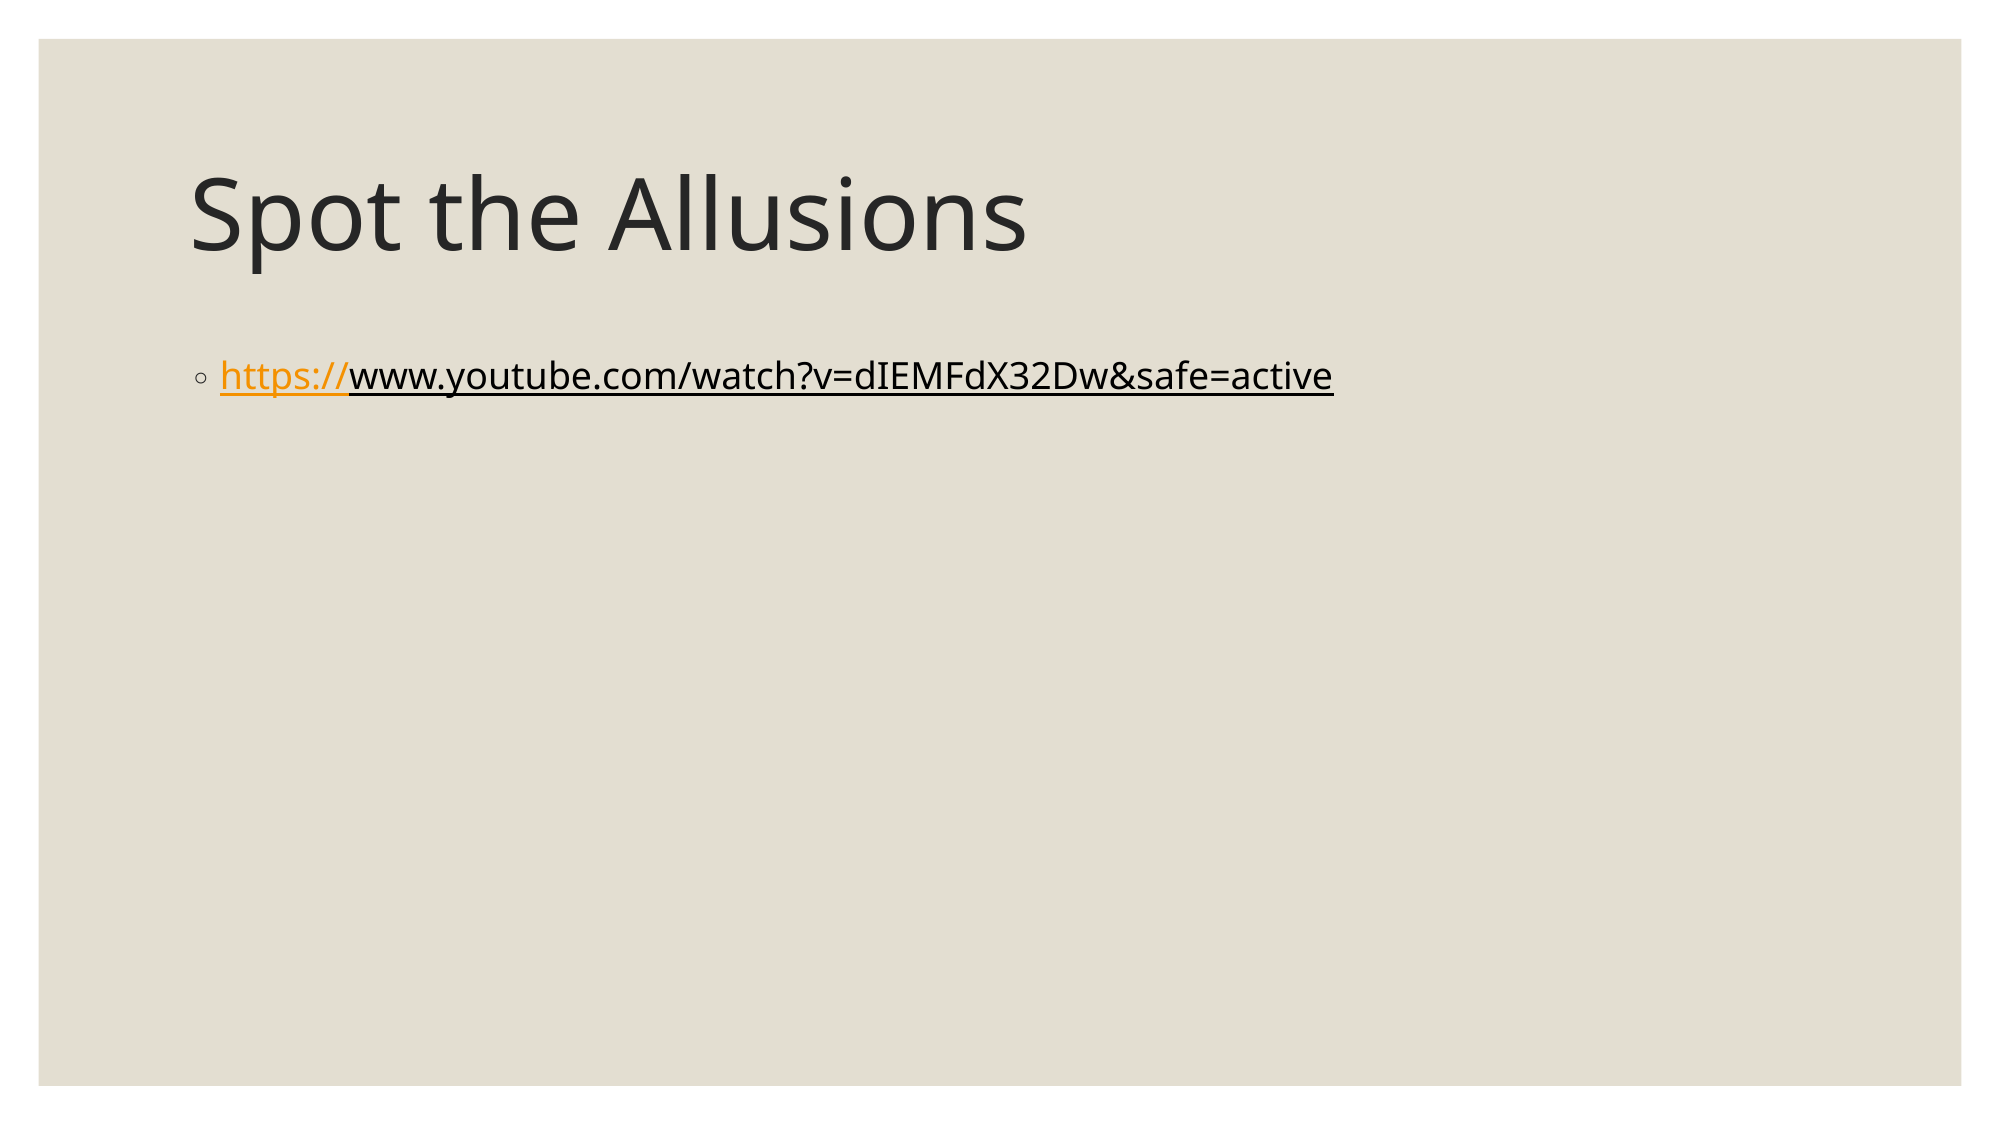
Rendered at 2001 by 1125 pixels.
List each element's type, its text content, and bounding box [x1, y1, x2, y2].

list https://www.youtube.com/watch?v=dIEMFdX32Dw&safe=active [174, 345, 1825, 990]
title Spot the Allusions [174, 105, 1825, 331]
